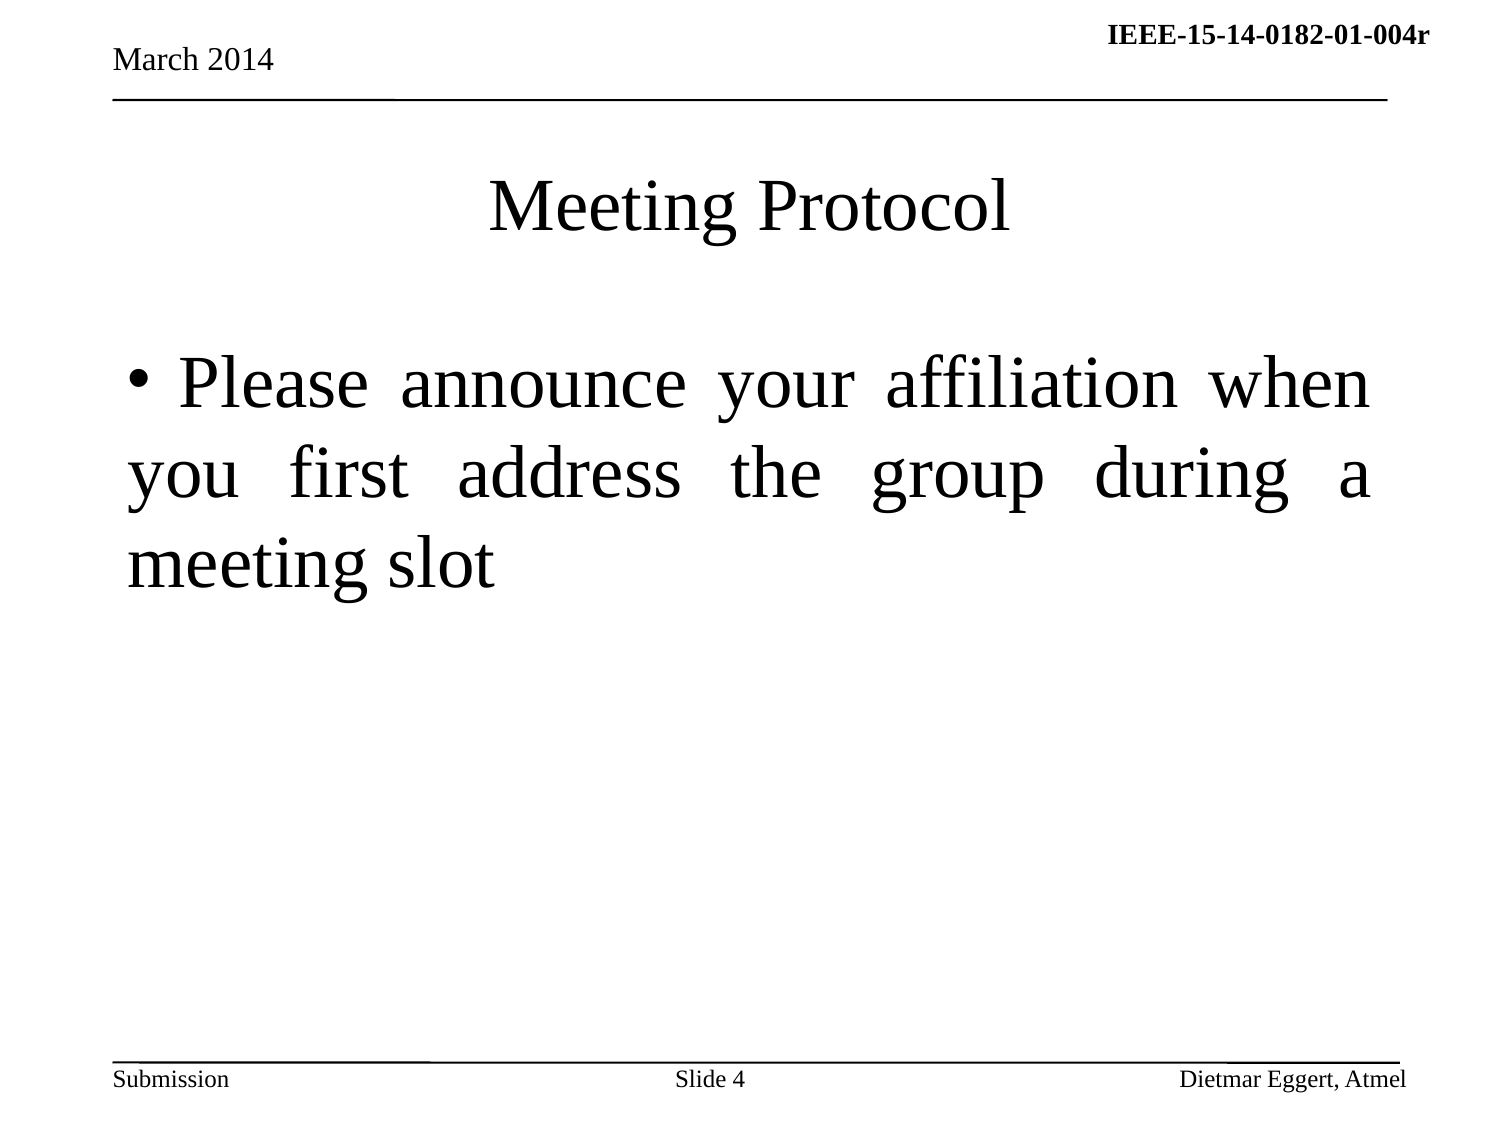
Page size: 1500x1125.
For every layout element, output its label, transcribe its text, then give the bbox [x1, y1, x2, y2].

title Meeting Protocol [112, 112, 1388, 288]
slide_number Slide 4 [674, 1061, 858, 1125]
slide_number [112, 36, 446, 98]
footer Dietmar Eggert, Atmel [899, 1061, 1408, 1123]
list Please announce your affiliation when you first address the group during a meeting slot [112, 324, 1388, 1001]
